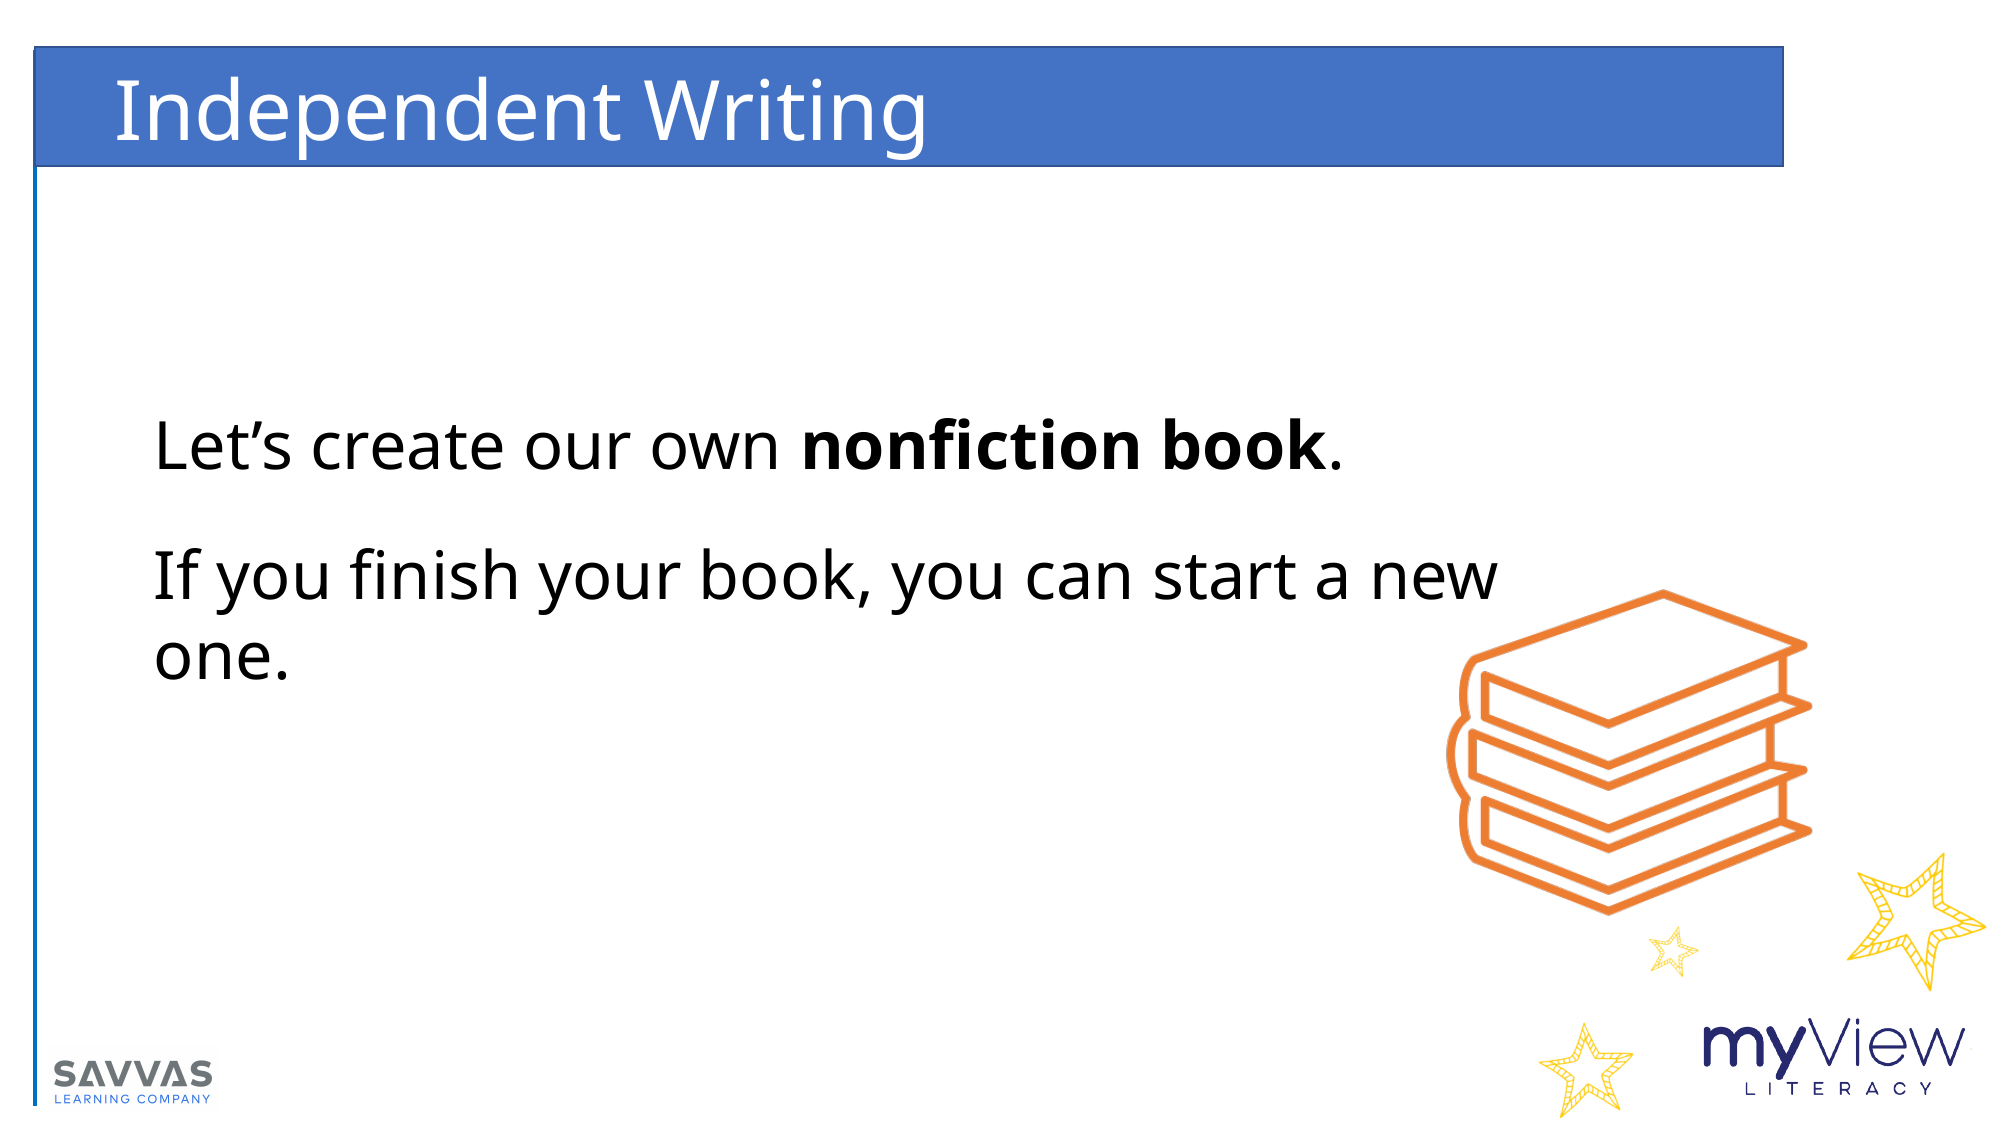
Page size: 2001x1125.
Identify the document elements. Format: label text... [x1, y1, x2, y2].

text_box Independent Writing [34, 46, 1784, 167]
picture [48, 1043, 220, 1113]
text_box Let’s create our own nonfiction book. [139, 395, 1680, 490]
picture [1433, 554, 2000, 1125]
text_box If you finish your book, you can start a new one. [139, 525, 1542, 701]
